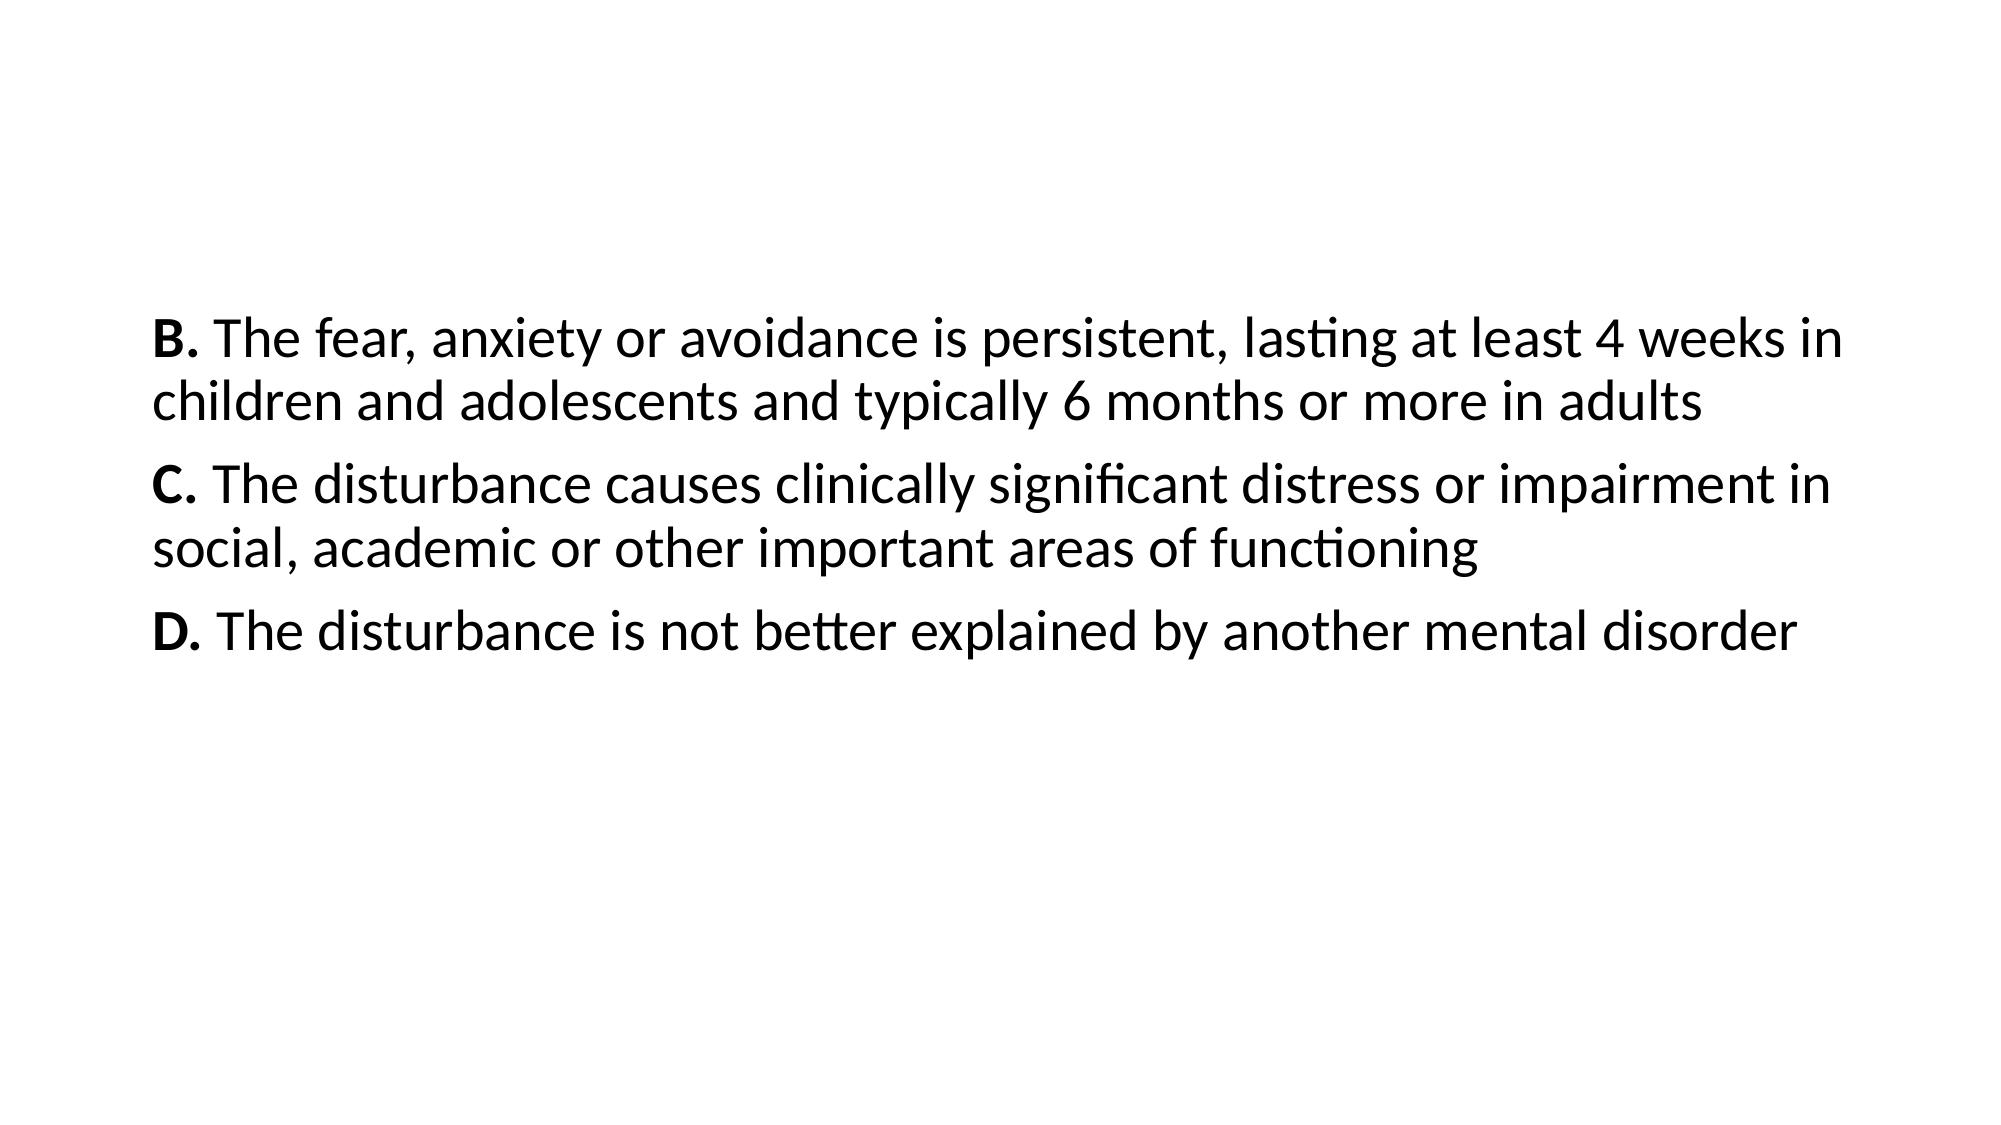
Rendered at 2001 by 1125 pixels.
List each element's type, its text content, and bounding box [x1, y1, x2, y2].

list B. The fear, anxiety or avoidance is persistent, lasting at least 4 weeks in children and adolescents and typically 6 months or more in adults C. The disturbance causes clinically significant distress or impairment in social, academic or other important areas of functioning D. The disturbance is not better explained by another mental disorder [137, 299, 1863, 1014]
